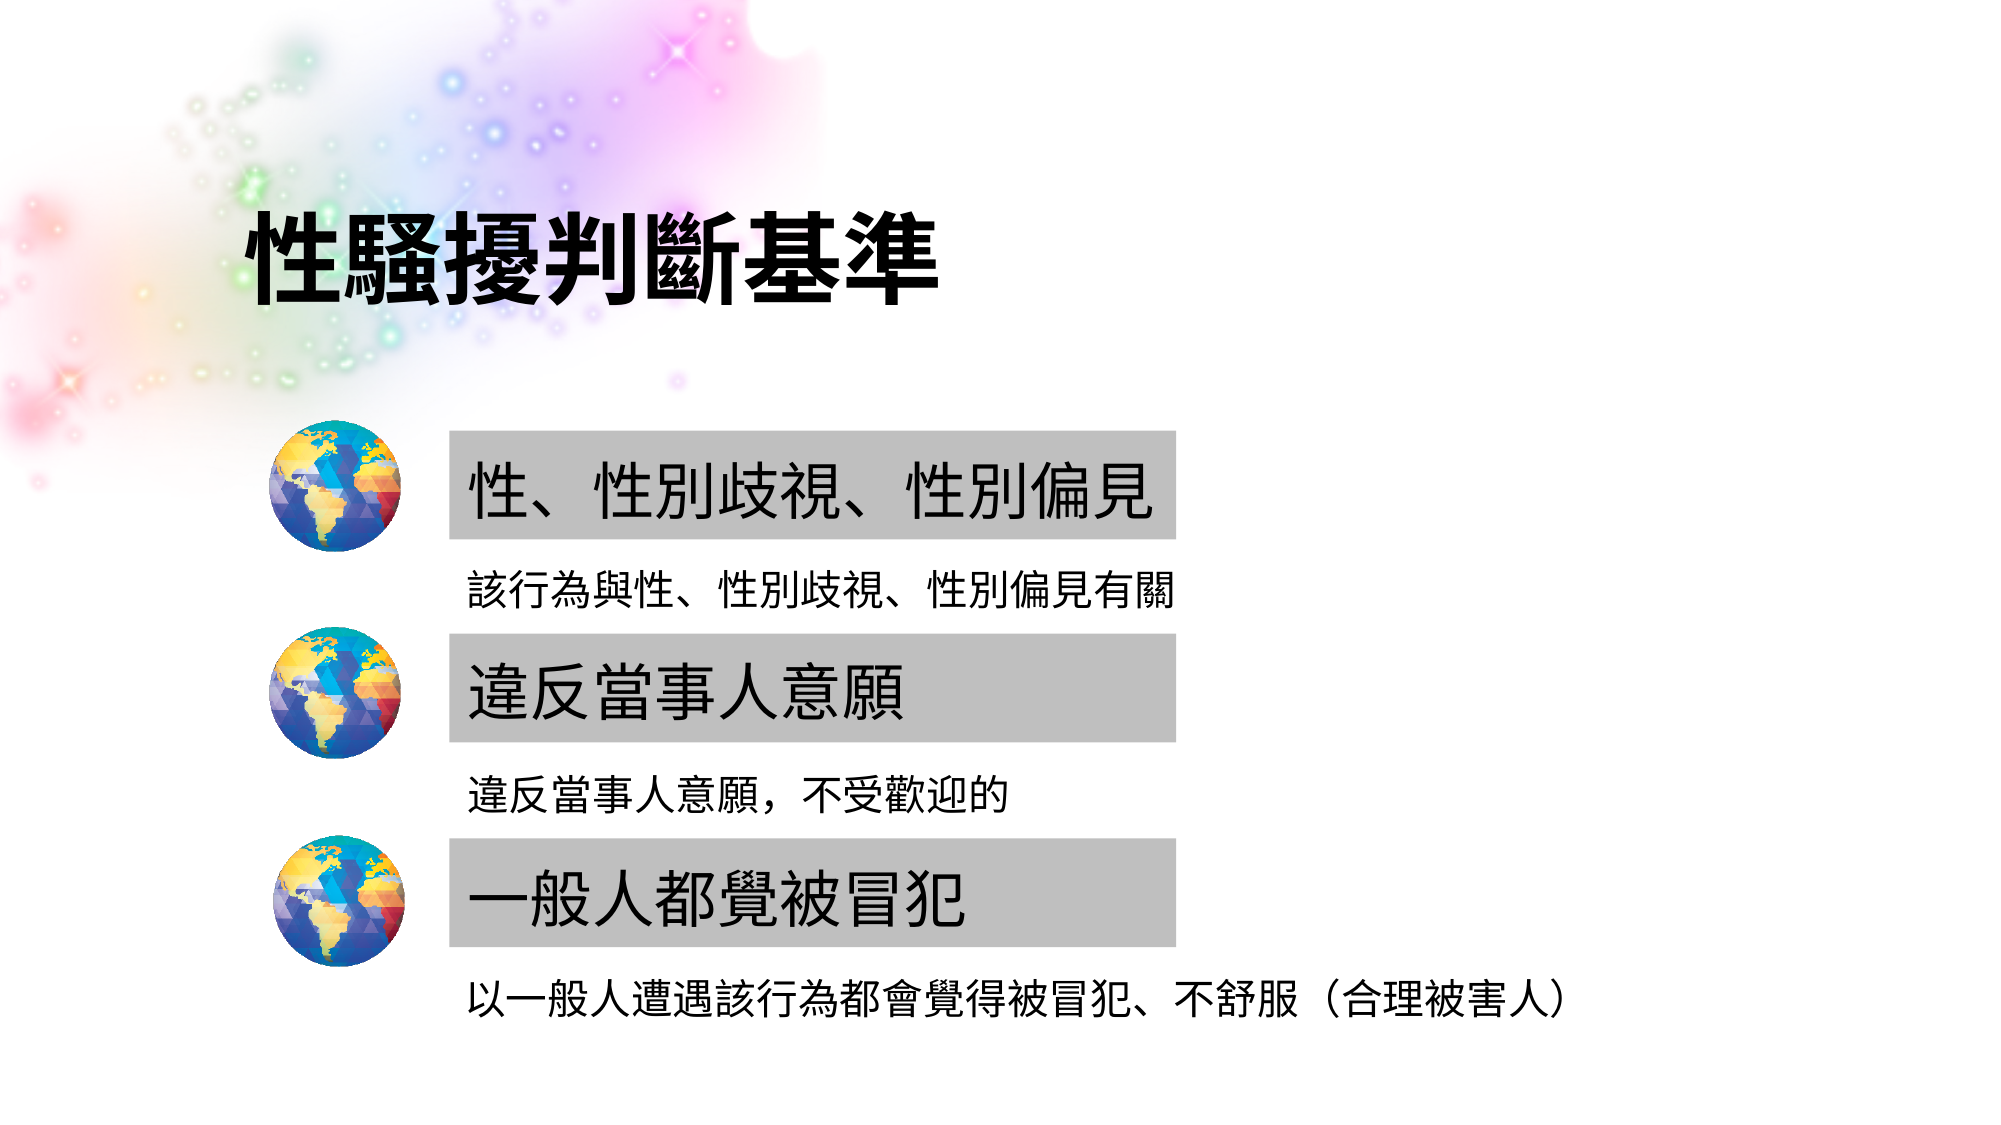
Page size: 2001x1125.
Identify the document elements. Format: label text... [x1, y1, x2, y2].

text_box [1001, 430, 1177, 540]
picture [0, 0, 1001, 763]
text_box 一般人都覺被冒犯 [460, 852, 976, 943]
text_box 以一般人遭遇該行為都會覺得被冒犯、不舒服（合理被害人） [456, 955, 1759, 1030]
text_box 該行為與性、性別歧視、性別偏見有關 [1001, 546, 1185, 622]
text_box 違反當事人意願，不受歡迎的 [459, 751, 1018, 827]
text_box [449, 838, 1177, 948]
picture [258, 825, 418, 972]
text_box [449, 633, 1177, 743]
text_box 性、性別歧視、性別偏見 [1001, 444, 1163, 534]
